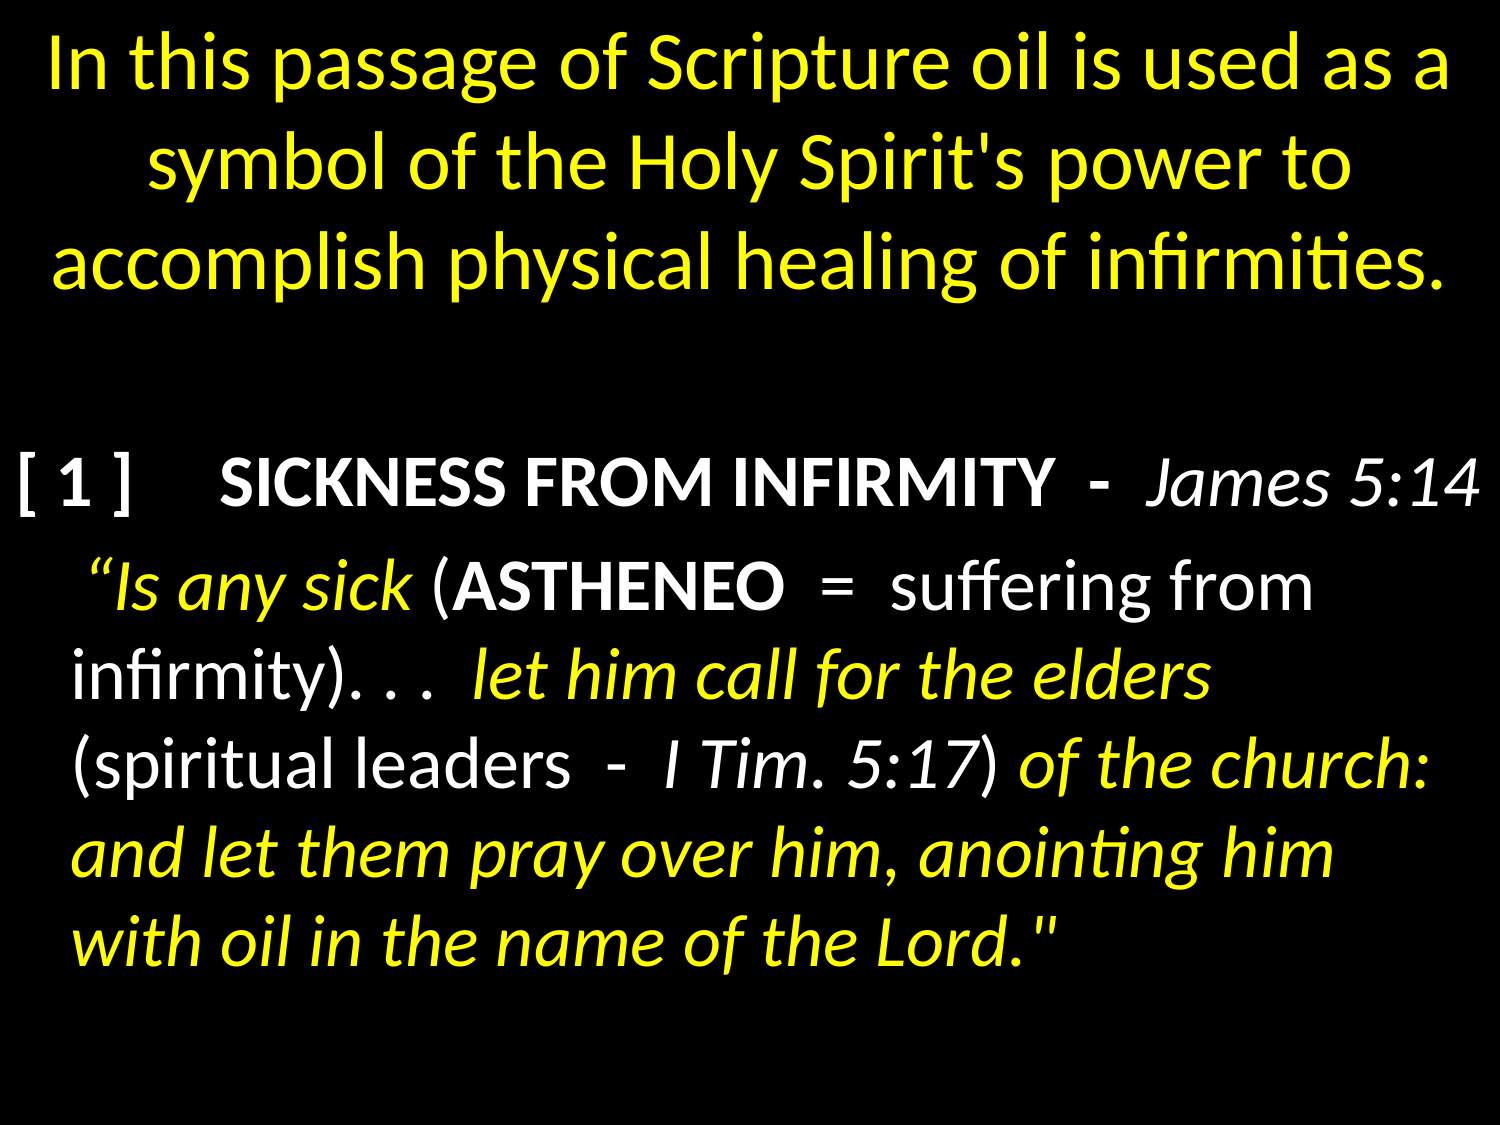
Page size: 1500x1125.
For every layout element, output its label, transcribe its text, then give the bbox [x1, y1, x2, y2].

list [ 1 ] Sickness from infirmity - James 5:14 “Is any sick (astheneo = suffering from infirmity). . . let him call for the elders (spiritual leaders - I Tim. 5:17) of the church: and let them pray over him, anointing him with oil in the name of the Lord." [0, 425, 1500, 1005]
title In this passage of Scripture oil is used as a symbol of the Holy Spirit's power to accomplish physical healing of infirmities. [0, 62, 1500, 350]
